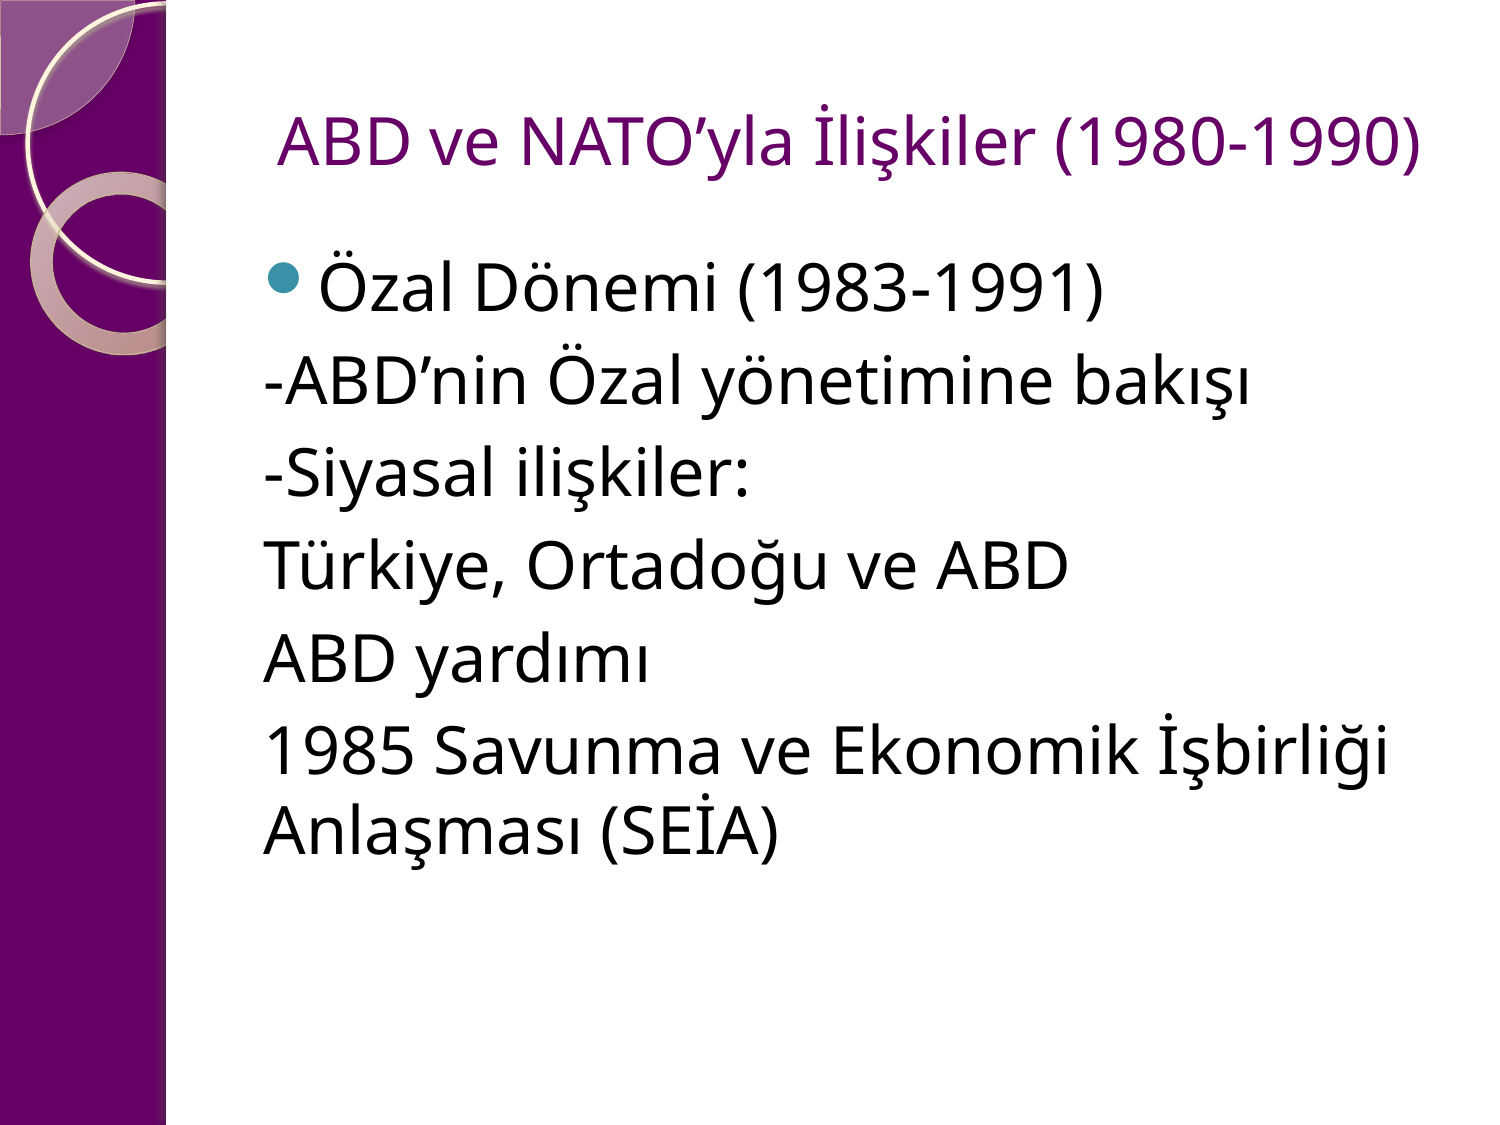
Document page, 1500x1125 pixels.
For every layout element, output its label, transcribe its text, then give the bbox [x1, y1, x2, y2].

list Özal Dönemi (1983-1991) -ABD’nin Özal yönetimine bakışı -Siyasal ilişkiler: Türkiye, Ortadoğu ve ABD ABD yardımı 1985 Savunma ve Ekonomik İşbirliği Anlaşması (SEİA) [235, 237, 1466, 1025]
title ABD ve NATO’yla İlişkiler (1980-1990) [235, 45, 1466, 233]
